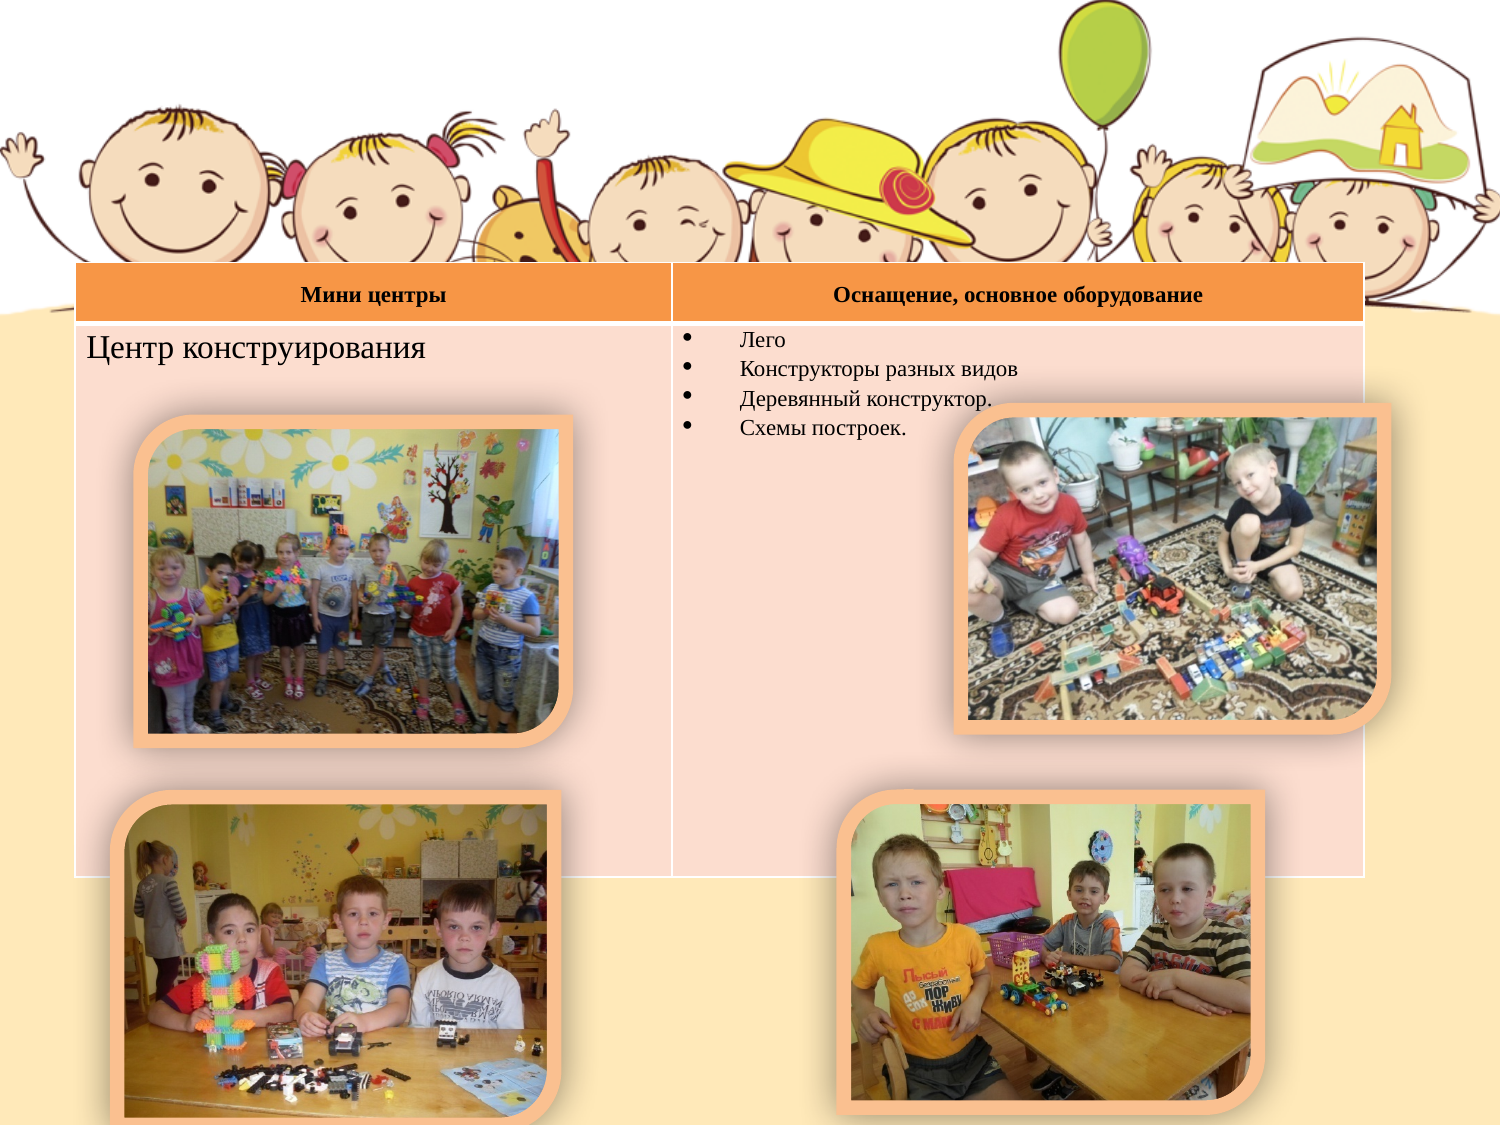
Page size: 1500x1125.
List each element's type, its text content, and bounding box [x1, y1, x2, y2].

picture [140, 421, 567, 742]
table_cell Лего Конструкторы разных видов Деревянный конструктор. Схемы построек. [673, 326, 1363, 876]
table_header Мини центры [76, 263, 671, 321]
table_header Оснащение, основное оборудование [673, 263, 1363, 321]
picture [0, 0, 1500, 1125]
table_cell Центр конструирования [76, 326, 671, 876]
